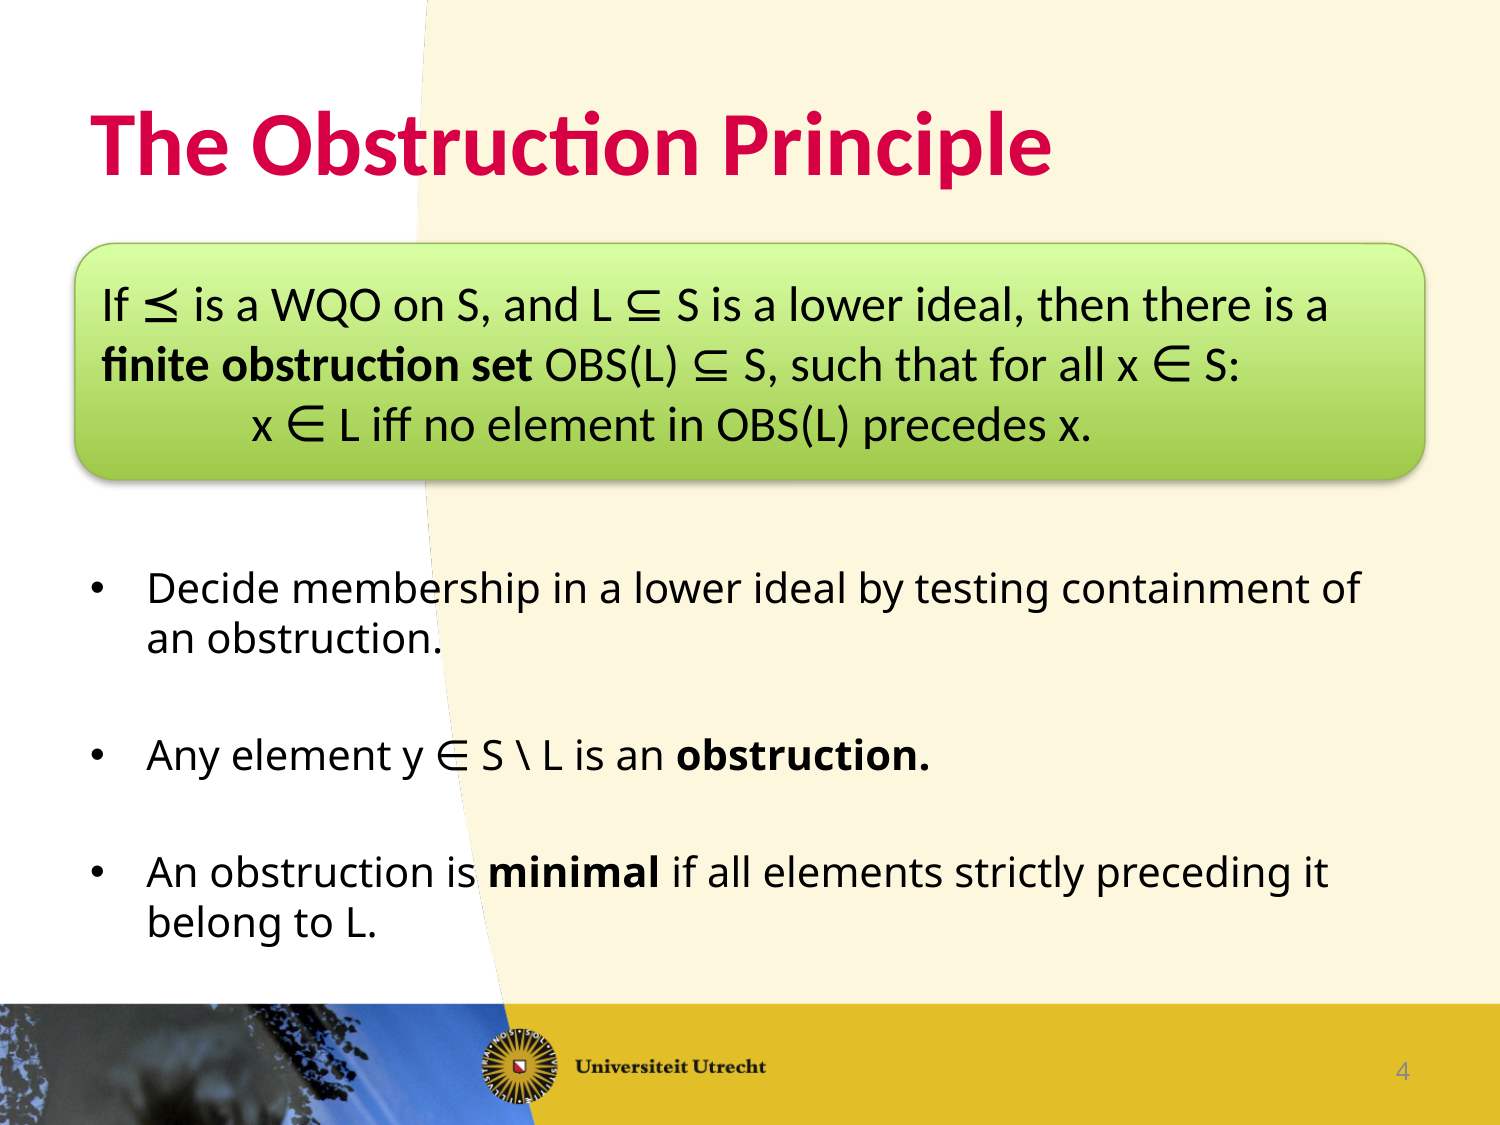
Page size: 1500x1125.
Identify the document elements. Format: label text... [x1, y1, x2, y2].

text_box If ⪯ is a WQO on S, and L ⊆ S is a lower ideal, then there is a finite obstruction set Obs(L) ⊆ S, such that for all x ∈ S: x ∈ L iff no element in Obs(L) precedes x. [74, 242, 1426, 481]
slide_number 4 [1074, 1042, 1425, 1103]
title The Obstruction Principle [74, 44, 1426, 233]
picture [0, 0, 1500, 1125]
list Decide membership in a lower ideal by testing containment of an obstruction. Any element y ∈ S \ L is an obstruction. An obstruction is minimal if all elements strictly preceding it belong to L. [74, 461, 1426, 1006]
